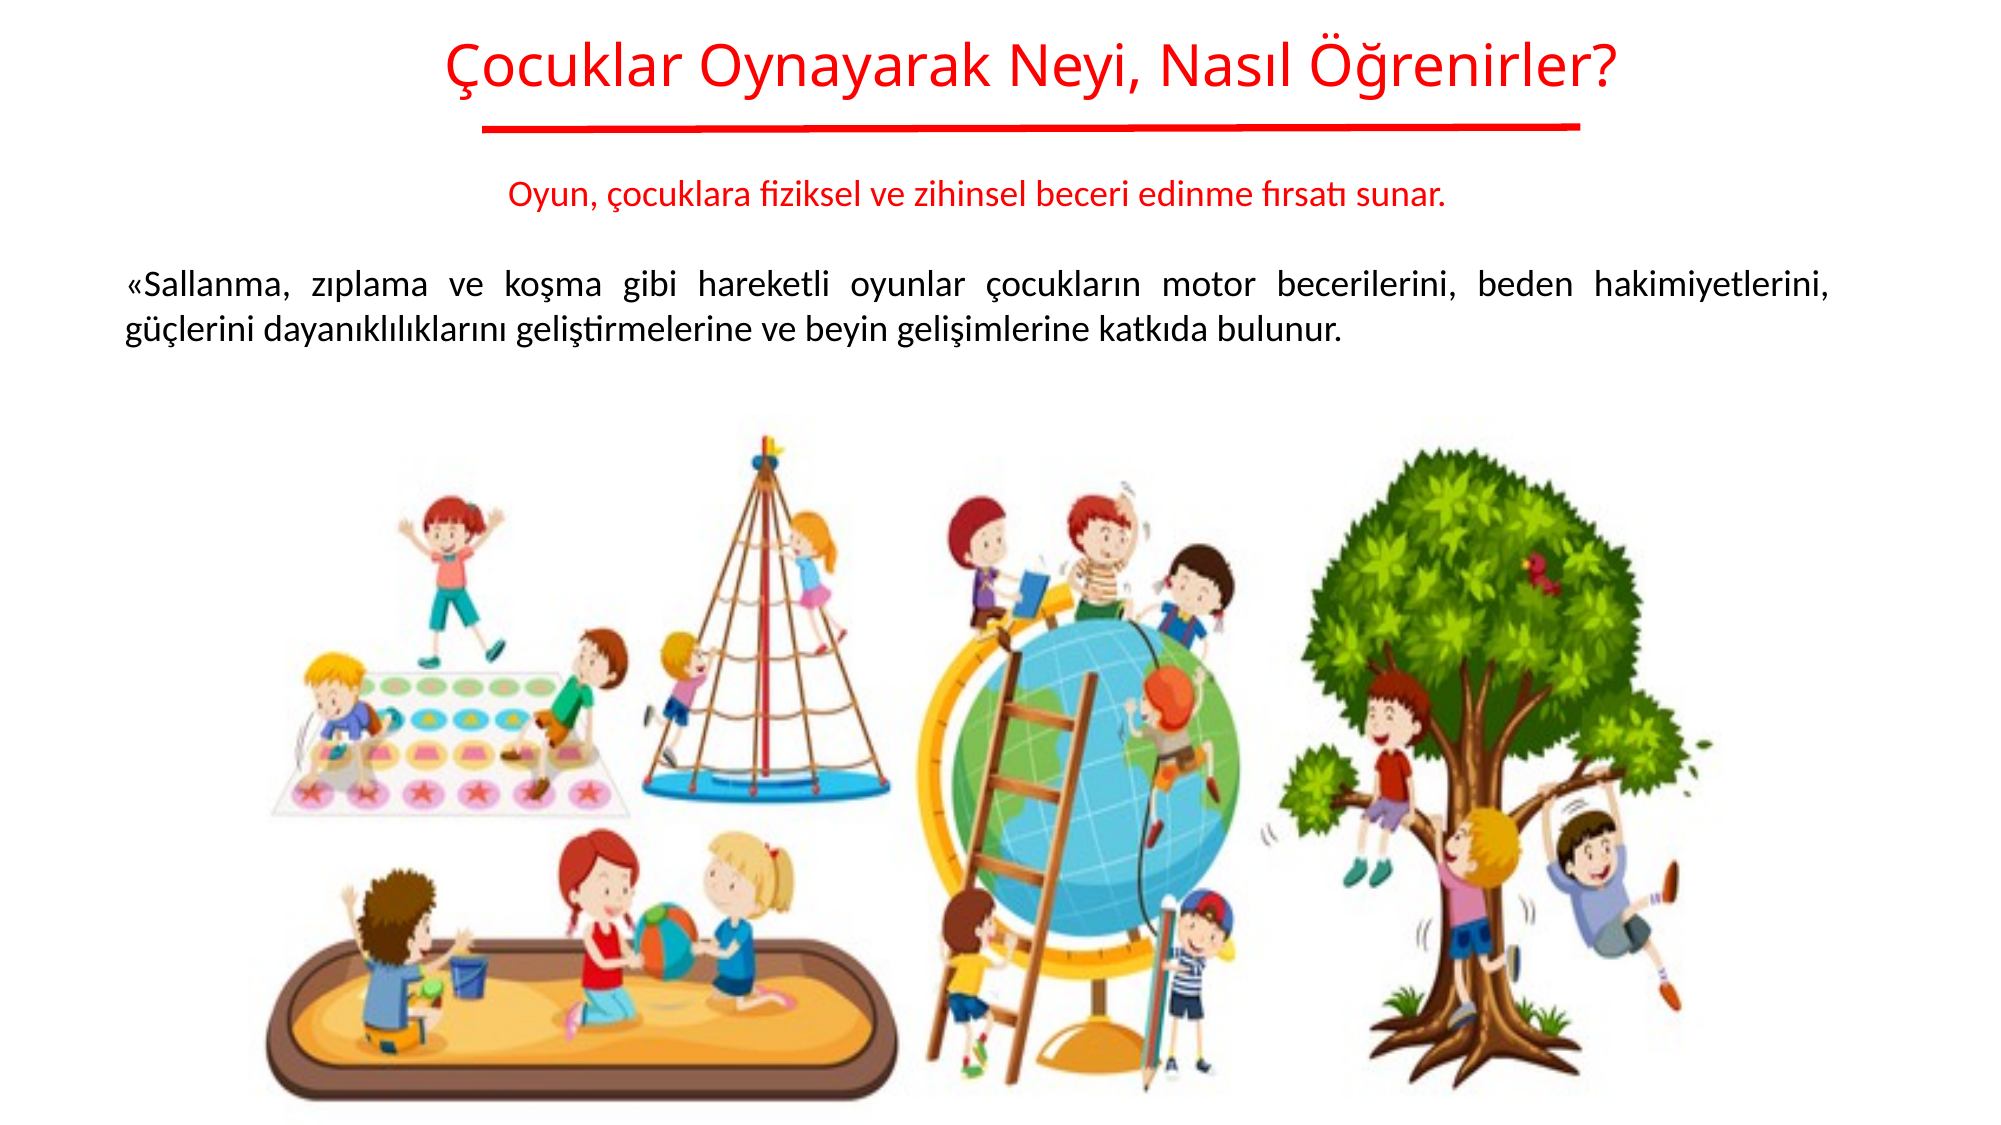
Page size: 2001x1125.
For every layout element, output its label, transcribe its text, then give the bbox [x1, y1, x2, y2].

text_box Oyun, çocuklara fiziksel ve zihinsel beceri edinme fırsatı sunar. «Sallanma, zıplama ve koşma gibi hareketli oyunlar çocukların motor becerilerini, beden hakimiyetlerini, güçlerini dayanıklılıklarını geliştirmelerine ve beyin gelişimlerine katkıda bulunur. [110, 161, 1847, 356]
picture [248, 414, 1727, 1125]
text_box Çocuklar Oynayarak Neyi, Nasıl Öğrenirler? [216, 20, 1847, 151]
